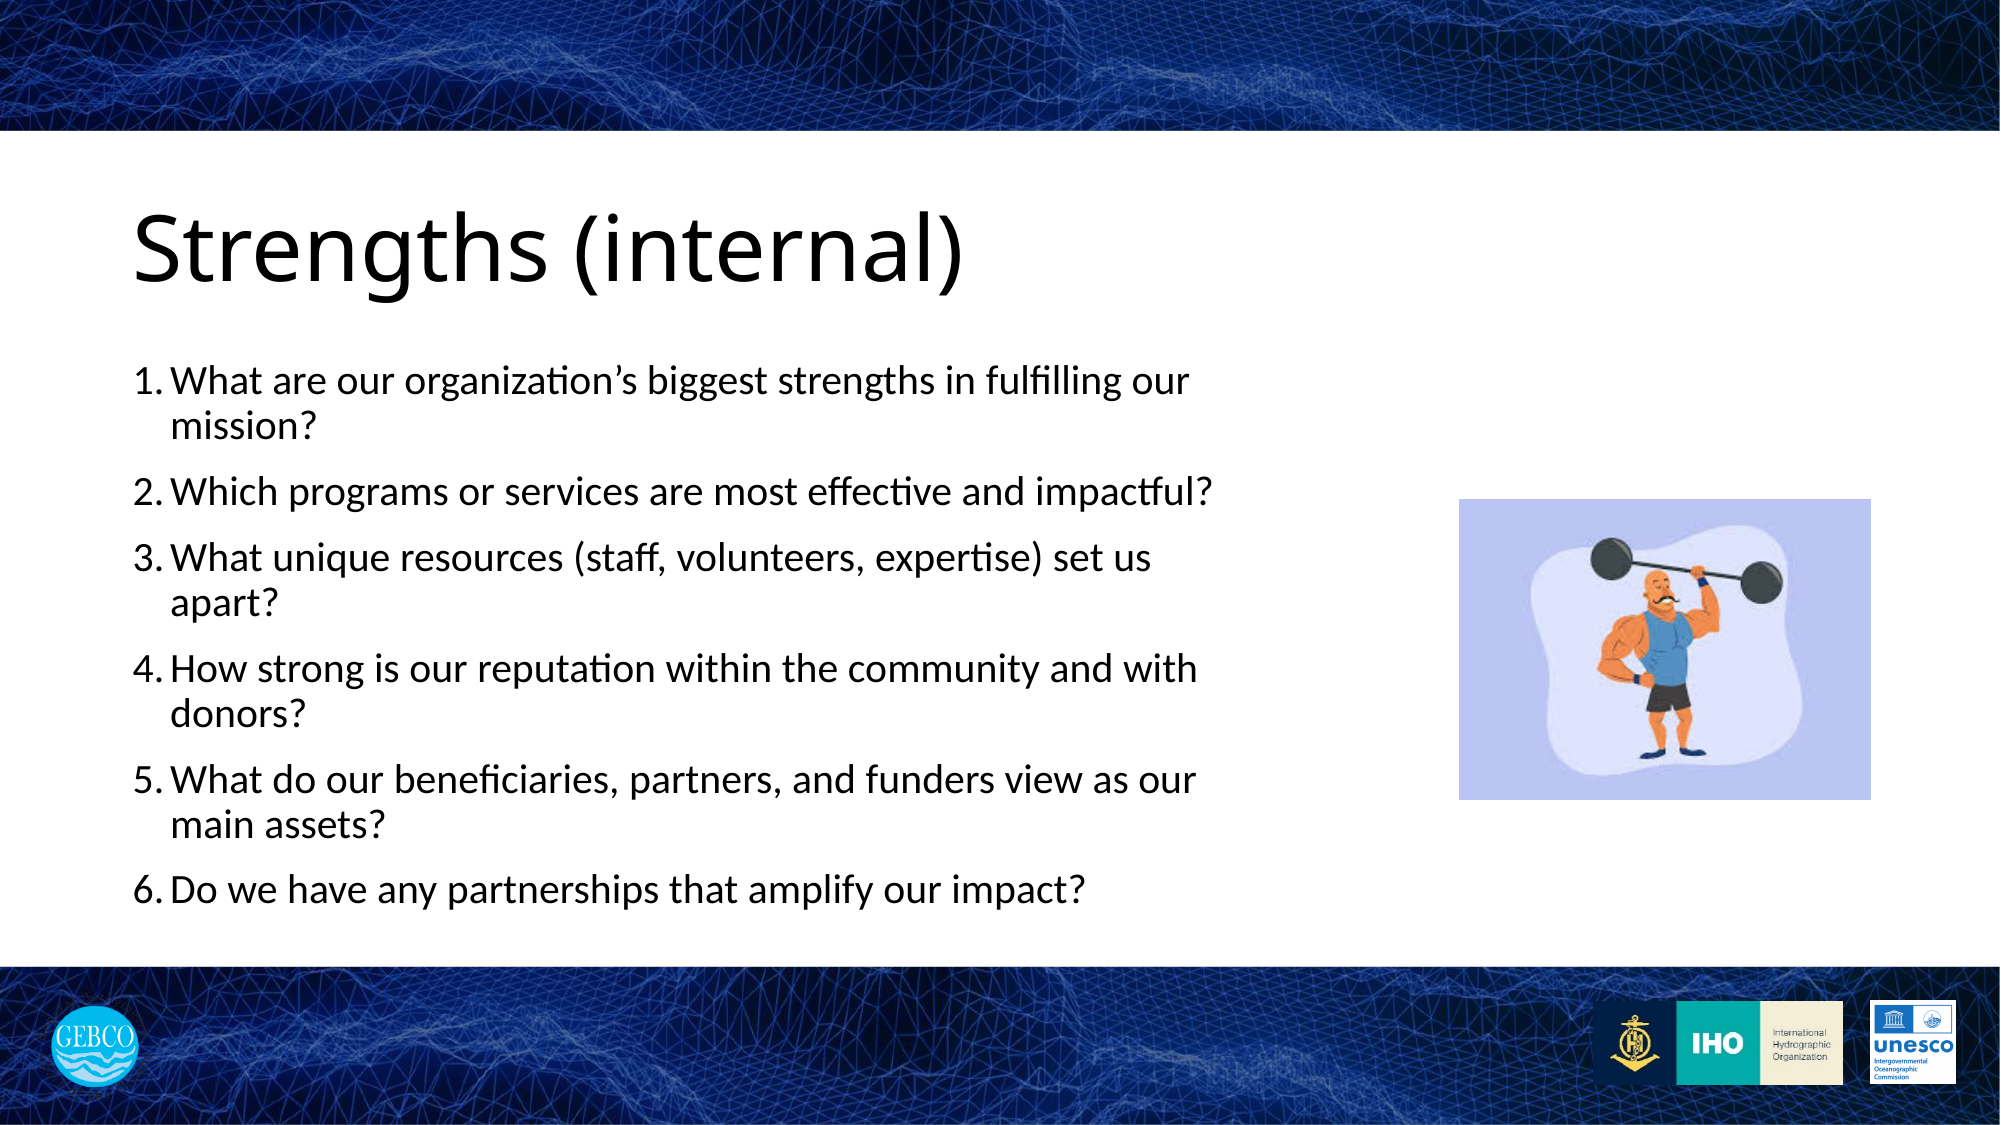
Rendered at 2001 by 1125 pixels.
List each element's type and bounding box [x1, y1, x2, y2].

text_box [0, 0, 2000, 1125]
picture [1459, 499, 1871, 800]
